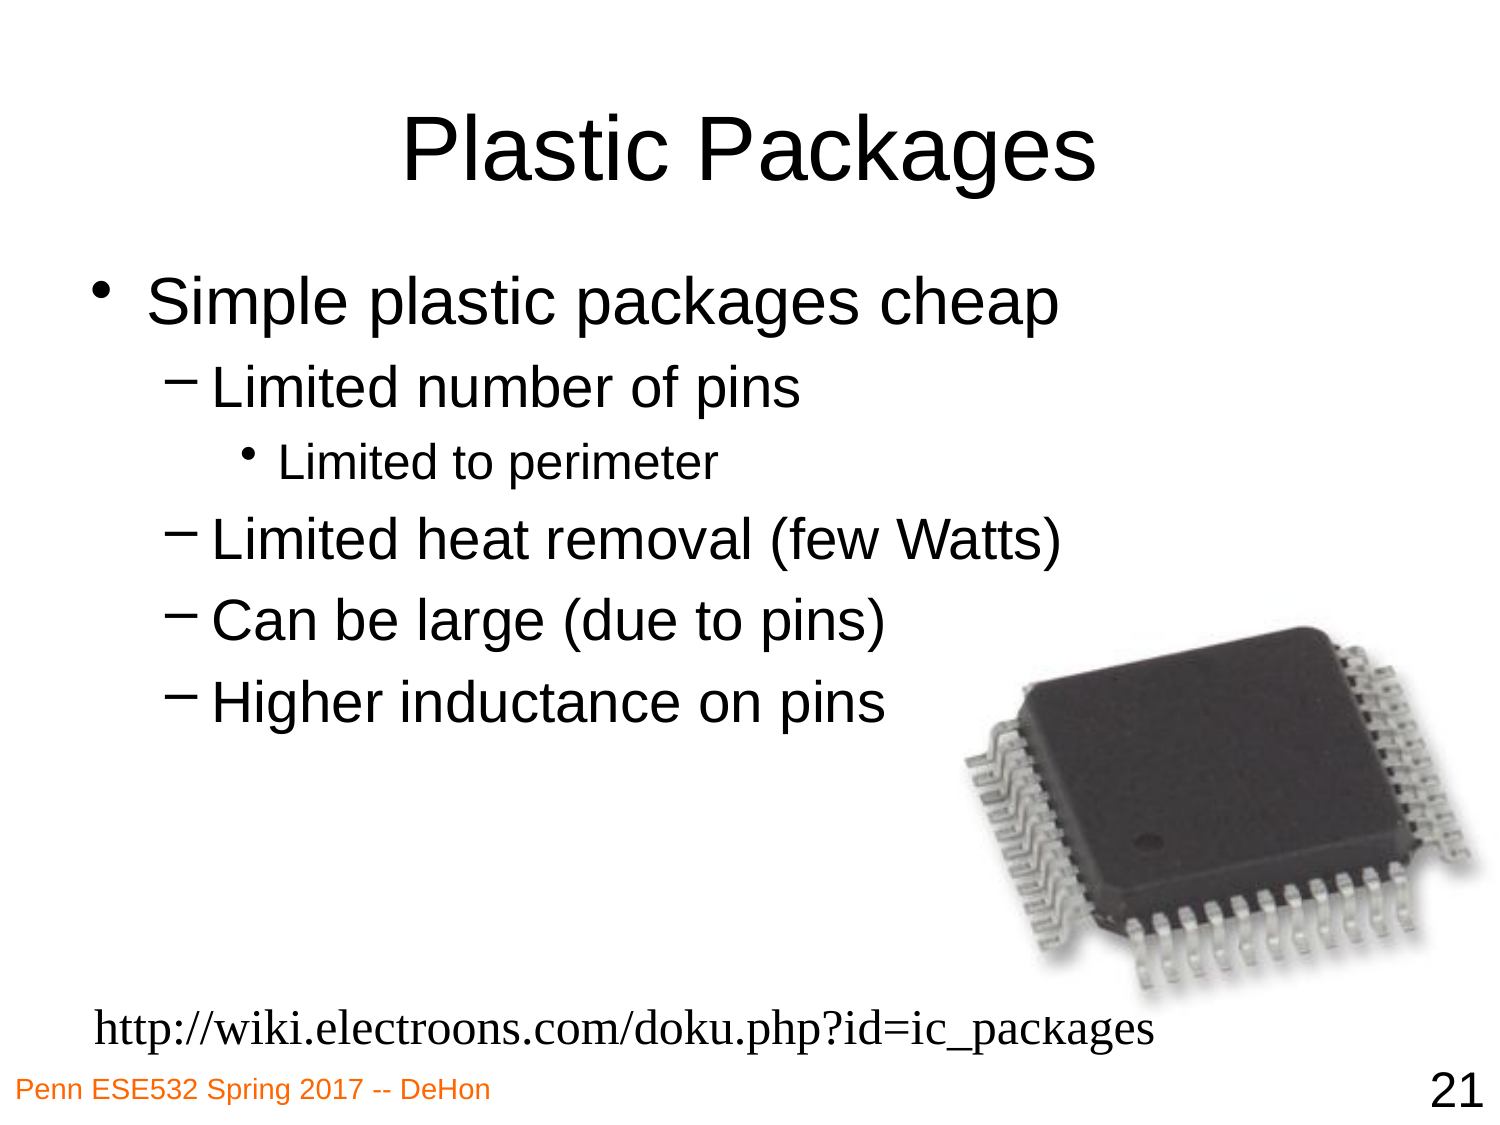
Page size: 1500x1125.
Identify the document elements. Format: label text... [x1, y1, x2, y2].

title Plastic Packages [112, 49, 1388, 238]
picture [930, 599, 1500, 1017]
list Simple plastic packages cheap Limited number of pins Limited to perimeter Limited heat removal (few Watts) Can be large (due to pins) Higher inductance on pins [74, 249, 1351, 926]
text_box http://wiki.electroons.com/doku.php?id=ic_packages [79, 987, 1172, 1063]
slide_number 21 [1187, 1049, 1500, 1125]
slide_number Penn ESE532 Spring 2017 -- DeHon [0, 1062, 576, 1125]
